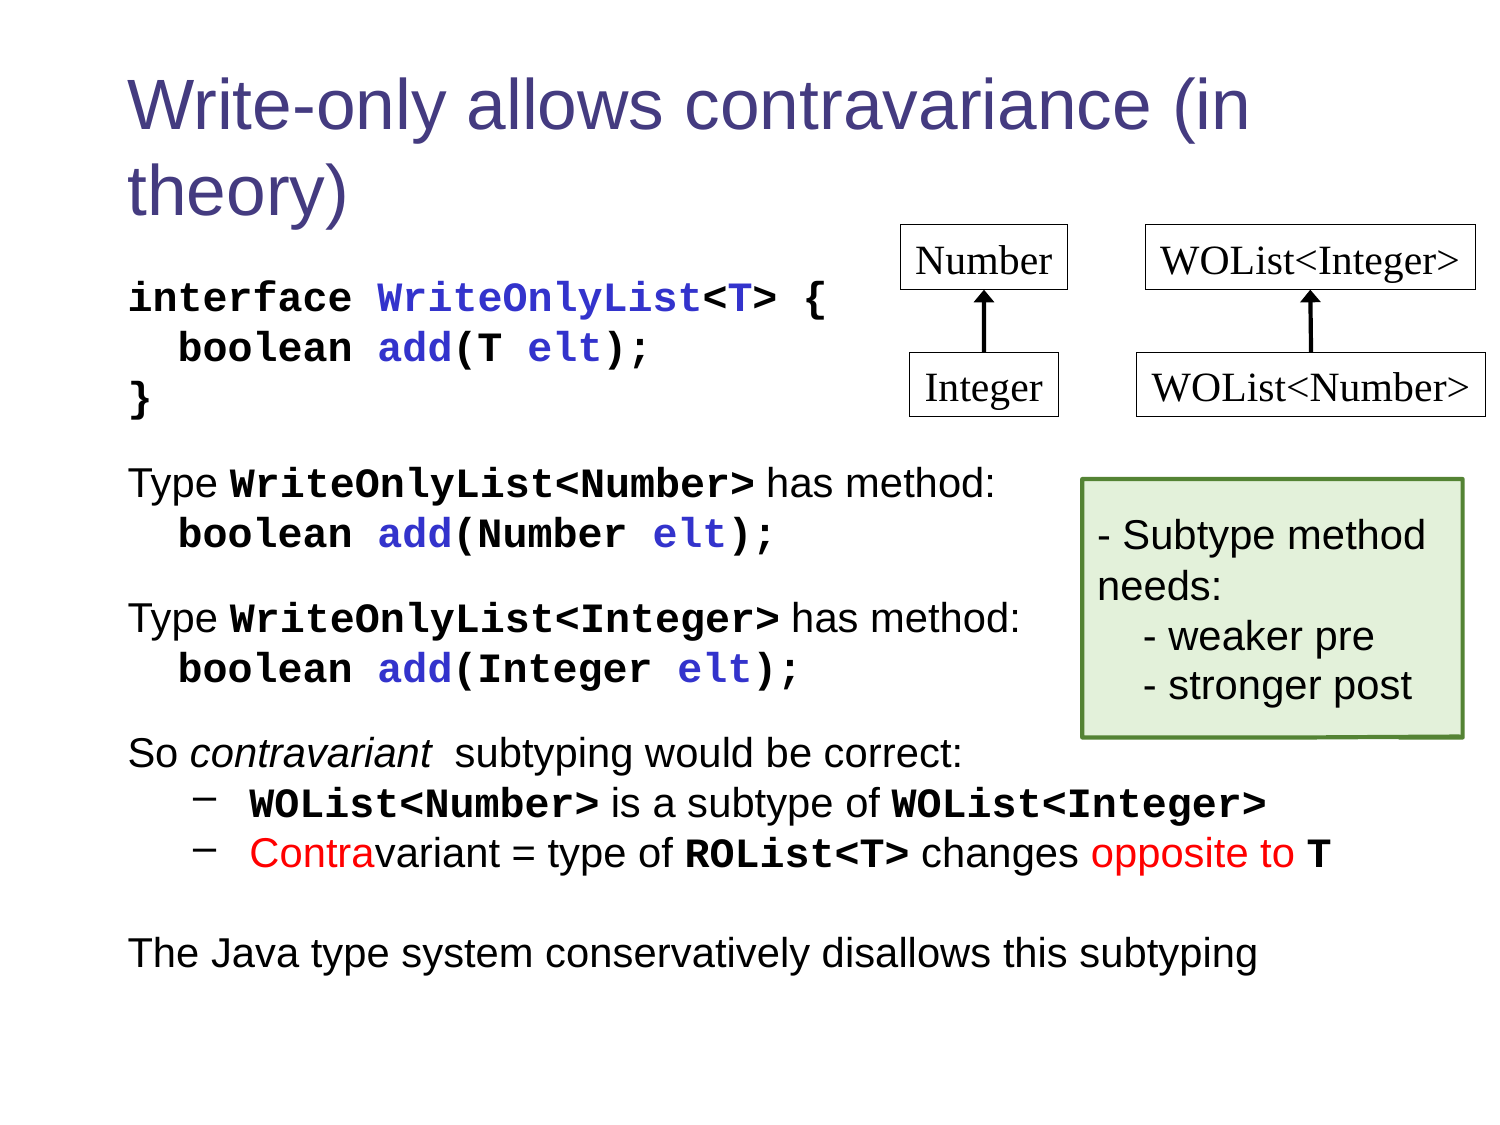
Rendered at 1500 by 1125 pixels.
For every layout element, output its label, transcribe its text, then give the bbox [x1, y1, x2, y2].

list interface WriteOnlyList<T> { boolean add(T elt); } Type WriteOnlyList<Number> has method: boolean add(Number elt); Type WriteOnlyList<Integer> has method: boolean add(Integer elt); So contravariant subtyping would be correct: WOList<Number> is a subtype of WOList<Integer> Contravariant = type of ROList<T> changes opposite to T The Java type system conservatively disallows this subtyping [112, 262, 1463, 1088]
text_box Integer [909, 352, 1059, 417]
text_box WOList<Number> [1136, 352, 1486, 417]
text_box WOList<Integer> [1145, 224, 1476, 290]
text_box Number [900, 224, 1068, 290]
title Write-only allows contravariance (in theory) [112, 50, 1438, 238]
text_box - Subtype method needs: - weaker pre - stronger post [1080, 476, 1465, 740]
